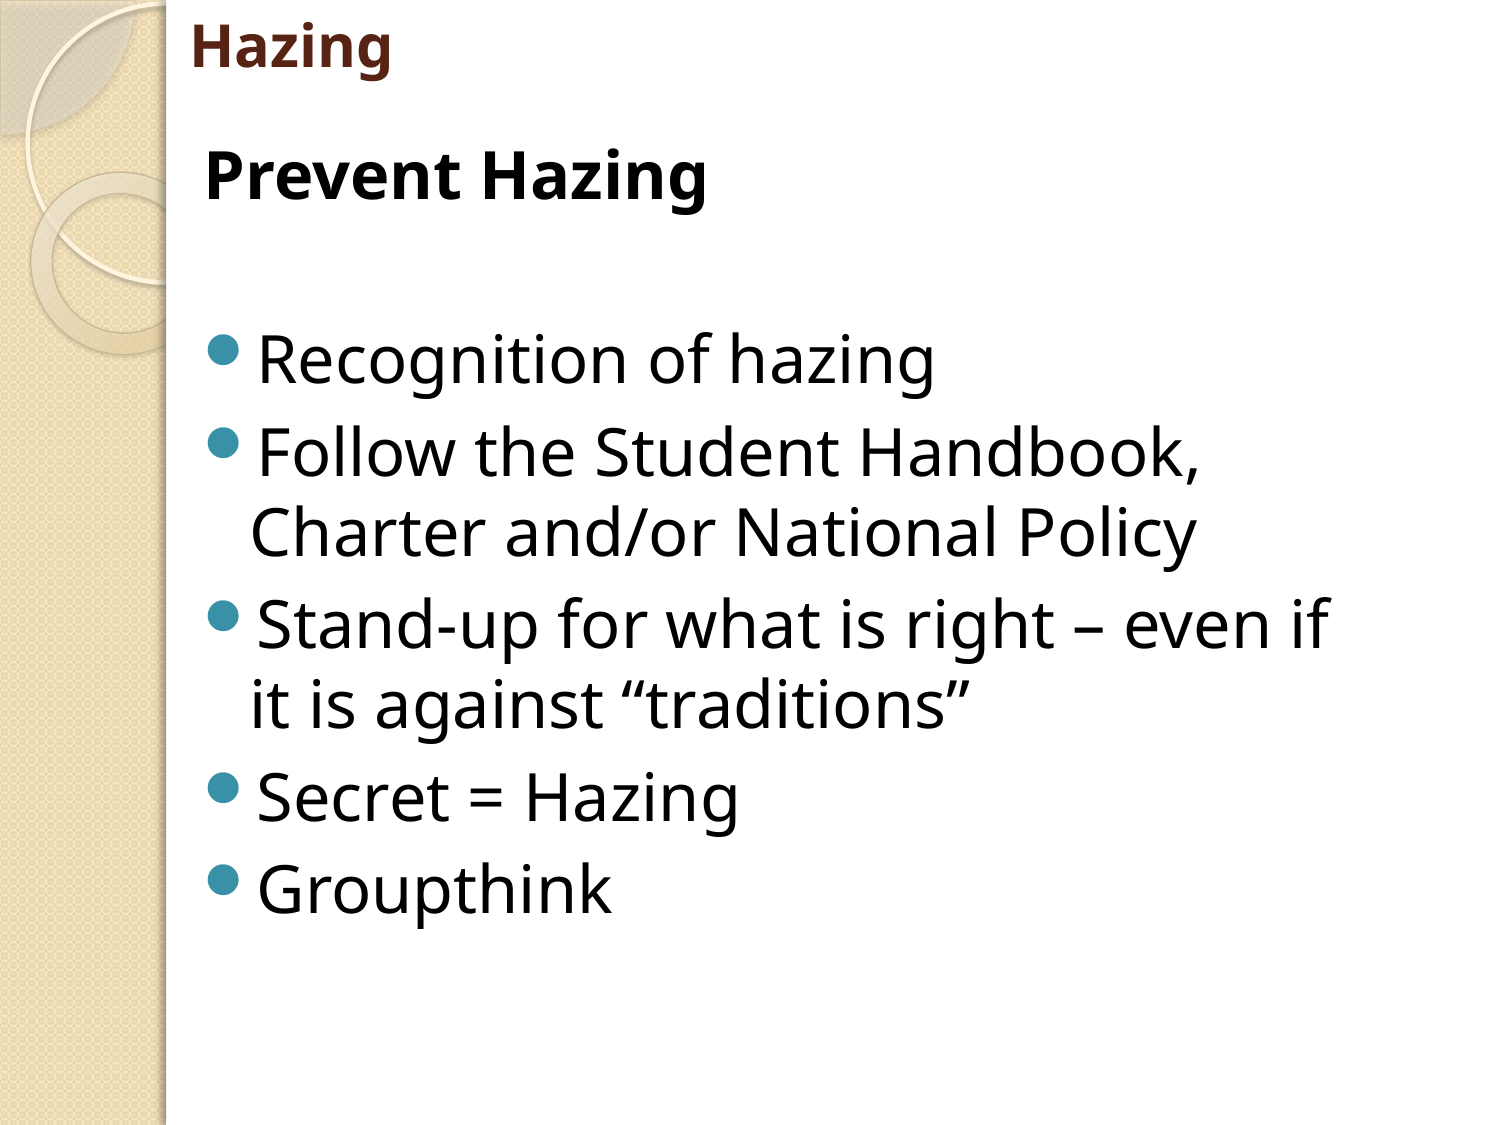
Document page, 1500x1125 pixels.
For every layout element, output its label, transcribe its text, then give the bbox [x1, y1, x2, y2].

title Hazing [174, 0, 425, 88]
list Prevent Hazing Recognition of hazing Follow the Student Handbook, Charter and/or National Policy Stand-up for what is right – even if it is against “traditions” Secret = Hazing Groupthink [174, 125, 1388, 950]
